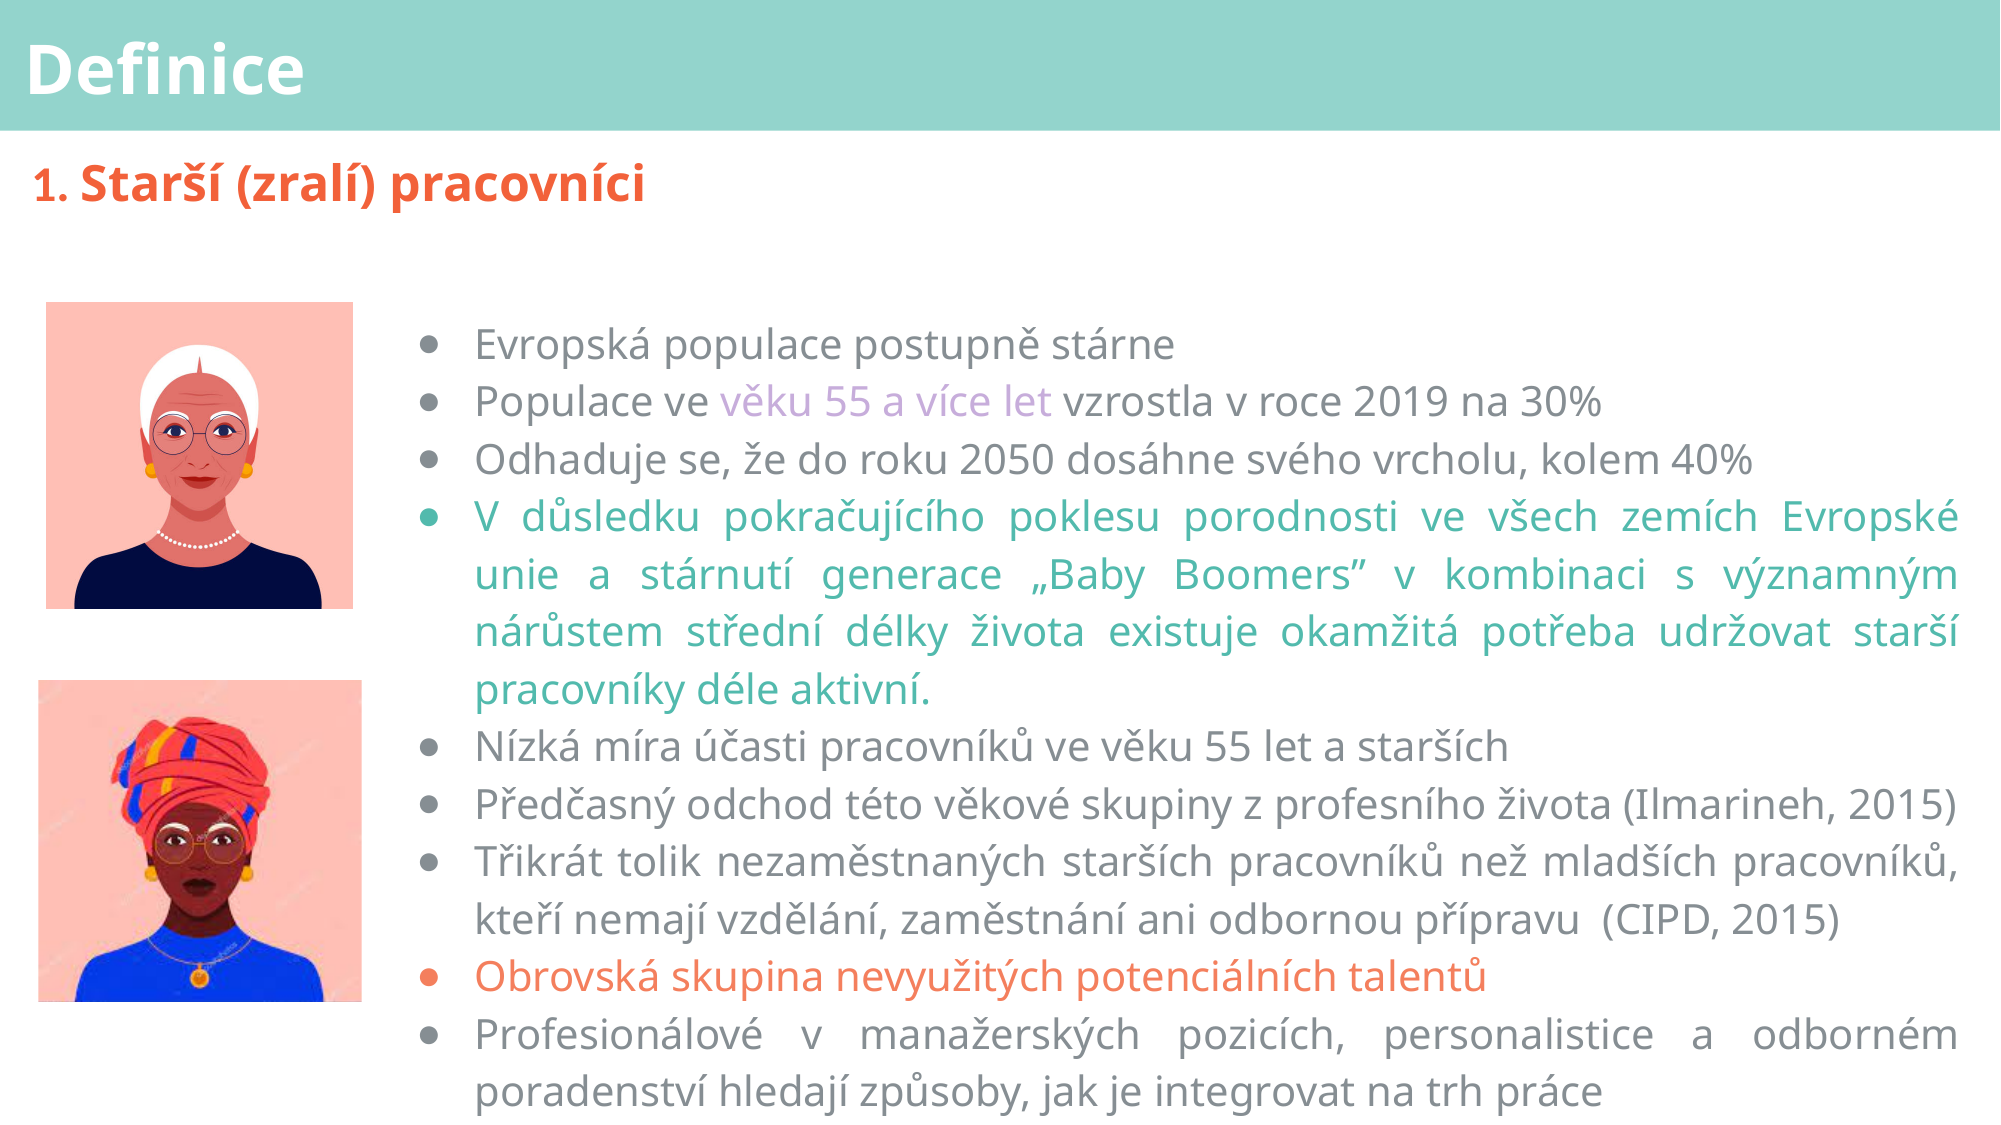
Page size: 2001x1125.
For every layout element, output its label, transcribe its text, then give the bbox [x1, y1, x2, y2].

list 1. Starší (zralí) pracovníci [16, 140, 1976, 231]
title Definice [16, 13, 1976, 131]
picture [38, 679, 362, 1003]
picture [46, 302, 354, 609]
list Evropská populace postupně stárne Populace ve věku 55 a více let vzrostla v roce 2019 na 30% Odhaduje se, že do roku 2050 dosáhne svého vrcholu, kolem 40% V důsledku pokračujícího poklesu porodnosti ve všech zemích Evropské unie a stárnutí generace „Baby Boomers” v kombinaci s významným nárůstem střední délky života existuje okamžitá potřeba udržovat starší pracovníky déle aktivní. Nízká míra účasti pracovníků ve věku 55 let a starších Předčasný odchod této věkové skupiny z profesního života (Ilmarineh, 2015) Třikrát tolik nezaměstnaných starších pracovníků než mladších pracovníků, kteří nemají vzdělání, zaměstnání ani odbornou přípravu (CIPD, 2015) Obrovská skupina nevyužitých potenciálních talentů Profesionálové v manažerských pozicích, personalistice a odborném poradenství hledají způsoby, jak je integrovat na trh práce [384, 302, 1976, 1092]
